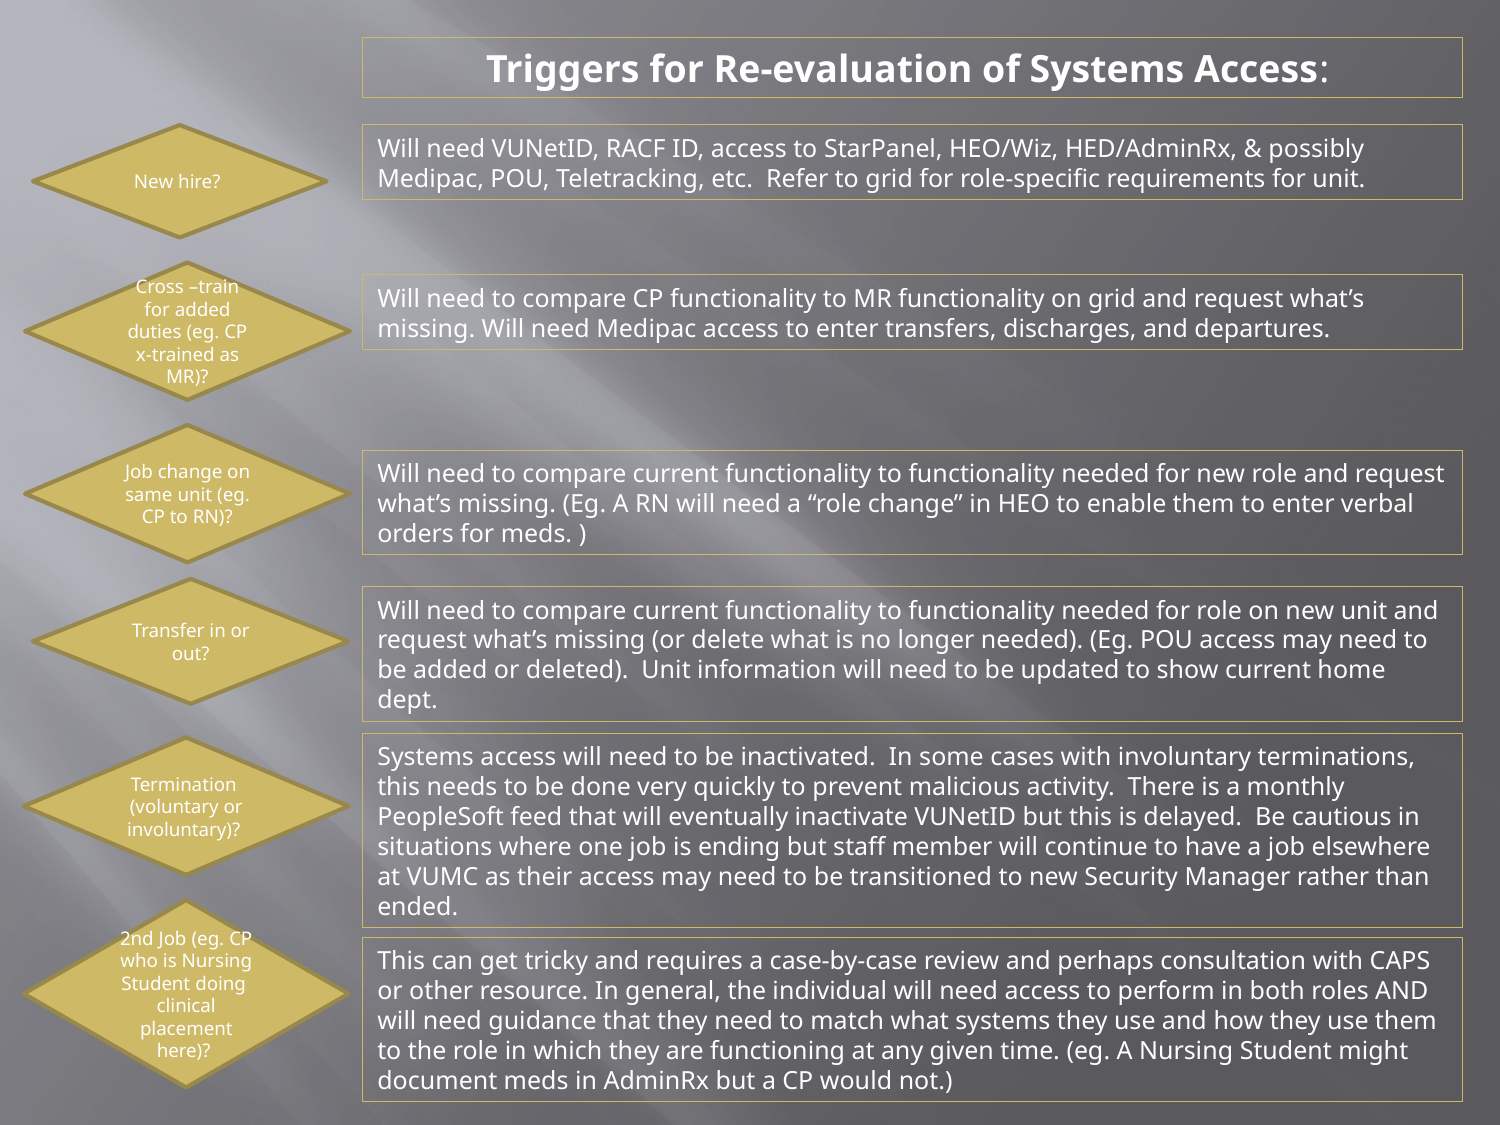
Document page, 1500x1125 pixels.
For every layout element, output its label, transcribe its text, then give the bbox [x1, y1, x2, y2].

text_box Job change on same unit (eg. CP to RN)? [22, 423, 353, 565]
text_box Triggers for Re-evaluation of Systems Access: [362, 37, 1463, 98]
text_box This can get tricky and requires a case-by-case review and perhaps consultation with CAPS or other resource. In general, the individual will need access to perform in both roles AND will need guidance that they need to match what systems they use and how they use them to the role in which they are functioning at any given time. (eg. A Nursing Student might document meds in AdminRx but a CP would not.) [362, 937, 1463, 1102]
text_box Will need VUNetID, RACF ID, access to StarPanel, HEO/Wiz, HED/AdminRx, & possibly Medipac, POU, Teletracking, etc. Refer to grid for role-specific requirements for unit. [362, 124, 1463, 200]
text_box Will need to compare current functionality to functionality needed for role on new unit and request what’s missing (or delete what is no longer needed). (Eg. POU access may need to be added or deleted). Unit information will need to be updated to show current home dept. [362, 586, 1463, 722]
text_box Cross –train for added duties (eg. CP x-trained as MR)? [22, 260, 353, 402]
text_box 2nd Job (eg. CP who is Nursing Student doing clinical placement here)? [21, 898, 351, 1090]
text_box Will need to compare CP functionality to MR functionality on grid and request what’s missing. Will need Medipac access to enter transfers, discharges, and departures. [362, 274, 1463, 350]
text_box Systems access will need to be inactivated. In some cases with involuntary terminations, this needs to be done very quickly to prevent malicious activity. There is a monthly PeopleSoft feed that will eventually inactivate VUNetID but this is delayed. Be cautious in situations where one job is ending but staff member will continue to have a job elsewhere at VUMC as their access may need to be transitioned to new Security Manager rather than ended. [362, 733, 1463, 928]
text_box Transfer in or out? [30, 576, 351, 706]
text_box Termination (voluntary or involuntary)? [21, 735, 351, 877]
text_box Will need to compare current functionality to functionality needed for new role and request what’s missing. (Eg. A RN will need a “role change” in HEO to enable them to enter verbal orders for meds. ) [362, 450, 1463, 555]
text_box New hire? [30, 123, 329, 240]
